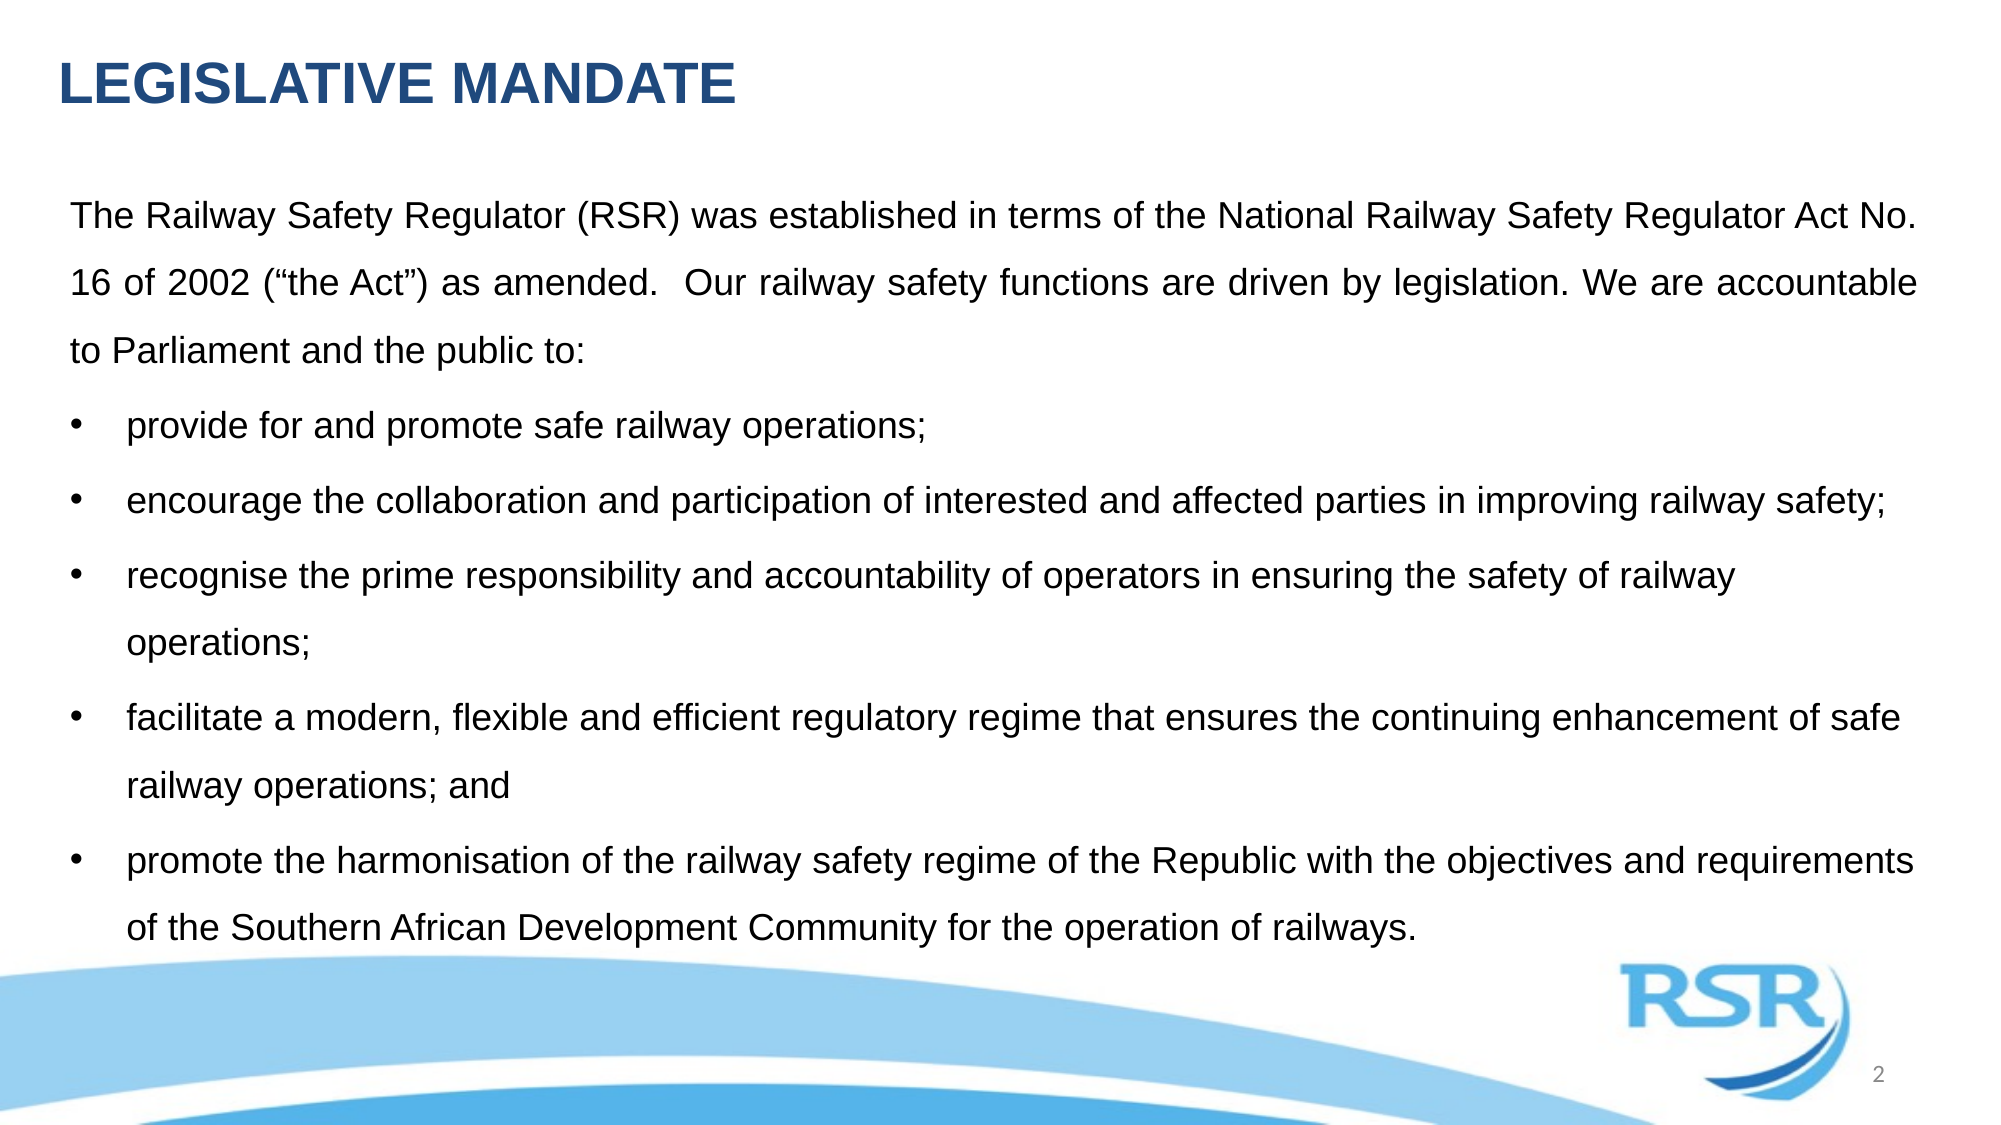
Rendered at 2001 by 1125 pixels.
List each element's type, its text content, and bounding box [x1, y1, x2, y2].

list The Railway Safety Regulator (RSR) was established in terms of the National Railway Safety Regulator Act No. 16 of 2002 (“the Act”) as amended. Our railway safety functions are driven by legislation. We are accountable to Parliament and the public to: provide for and promote safe railway operations; encourage the collaboration and participation of interested and affected parties in improving railway safety; recognise the prime responsibility and accountability of operators in ensuring the safety of railway operations; facilitate a modern, flexible and efficient regulatory regime that ensures the continuing enhancement of safe railway operations; and promote the harmonisation of the railway safety regime of the Republic with the objectives and requirements of the Southern African Development Community for the operation of railways. [55, 161, 1934, 1027]
title LEGISLATIVE MANDATE [43, 0, 1934, 161]
slide_number 2 [1433, 1042, 1900, 1103]
picture [0, 0, 2000, 1125]
